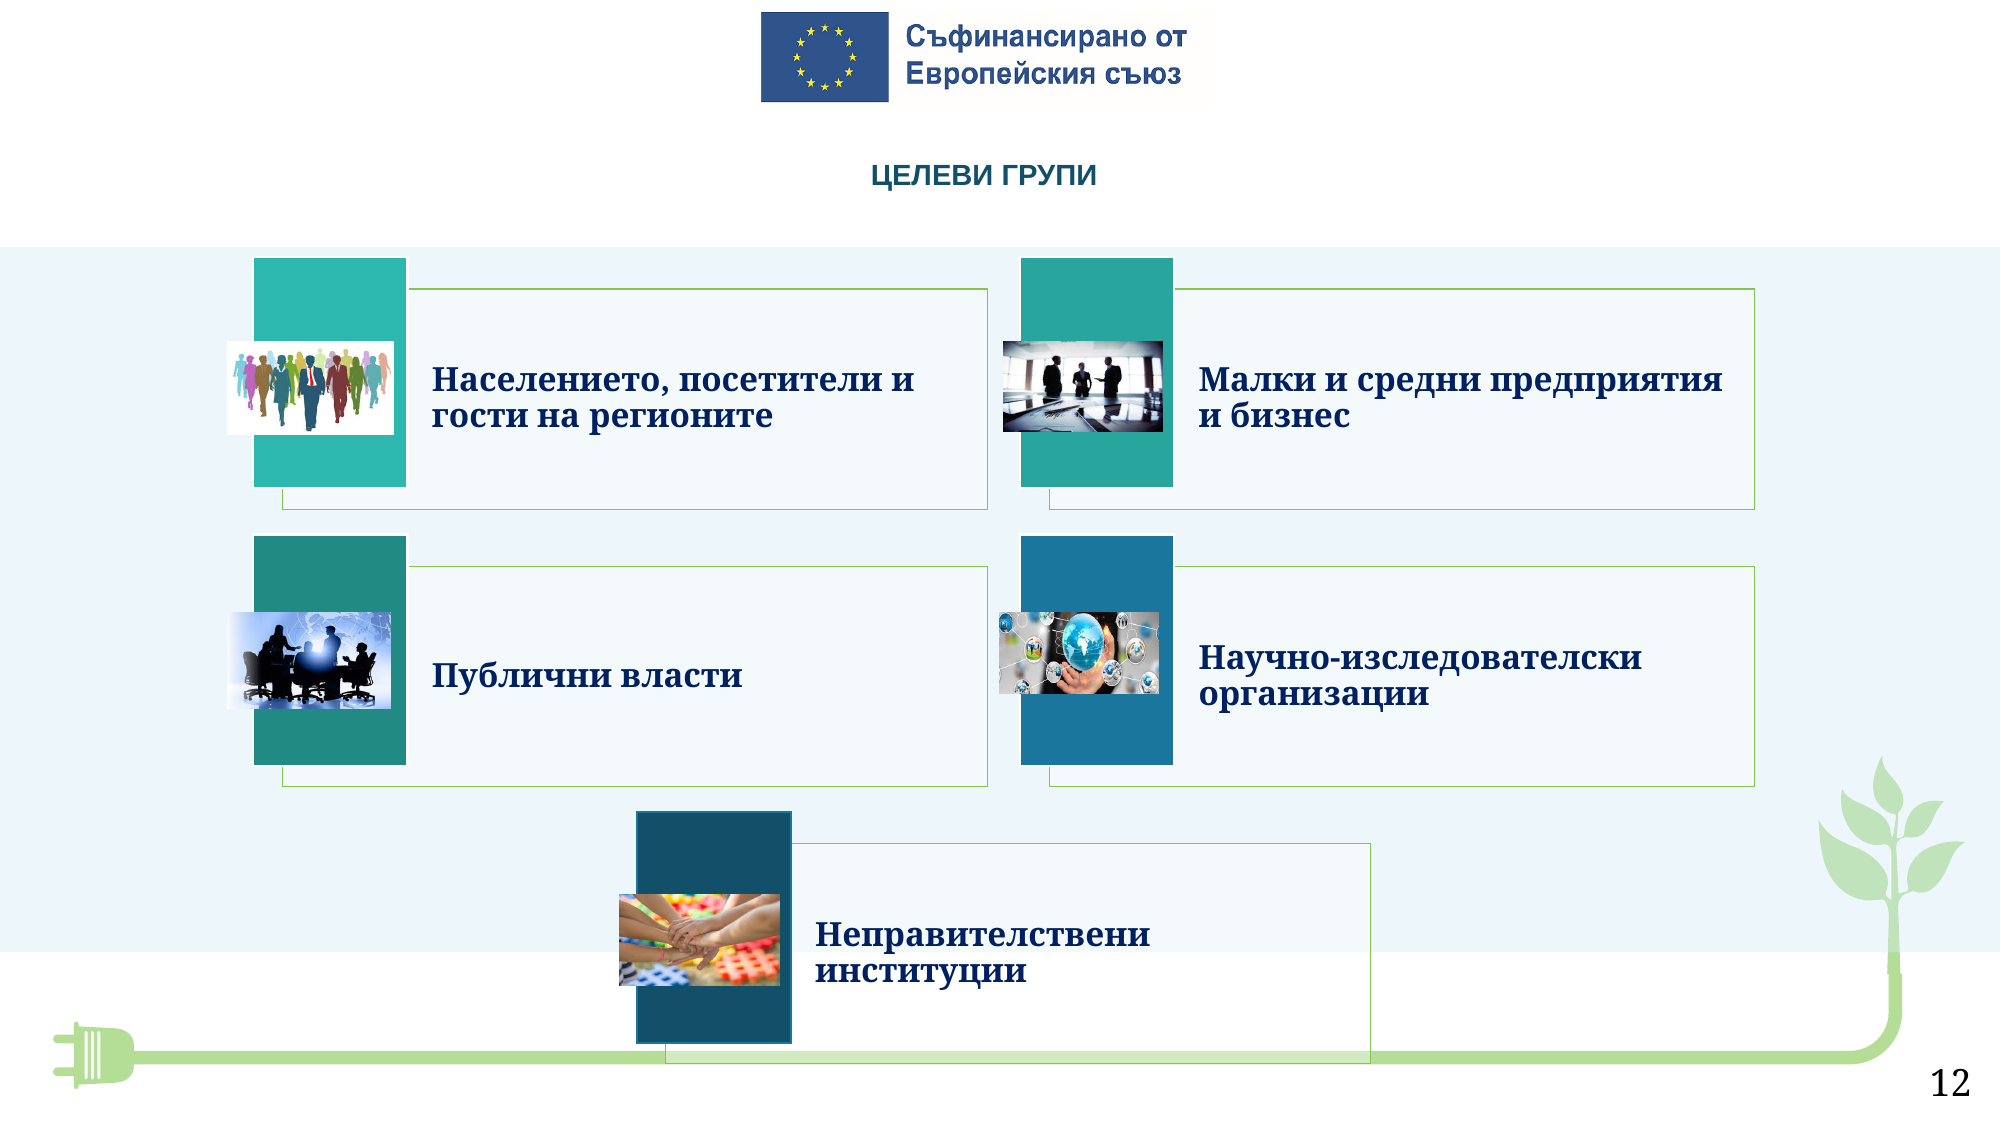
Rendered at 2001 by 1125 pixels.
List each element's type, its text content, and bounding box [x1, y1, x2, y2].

text_box ЦЕЛЕВИ ГРУПИ [349, 148, 1619, 199]
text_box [227, 341, 1163, 986]
text_box [0, 246, 2000, 953]
picture [755, 6, 1214, 109]
text_box 12 [1871, 1038, 1992, 1125]
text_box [73, 249, 1935, 1072]
